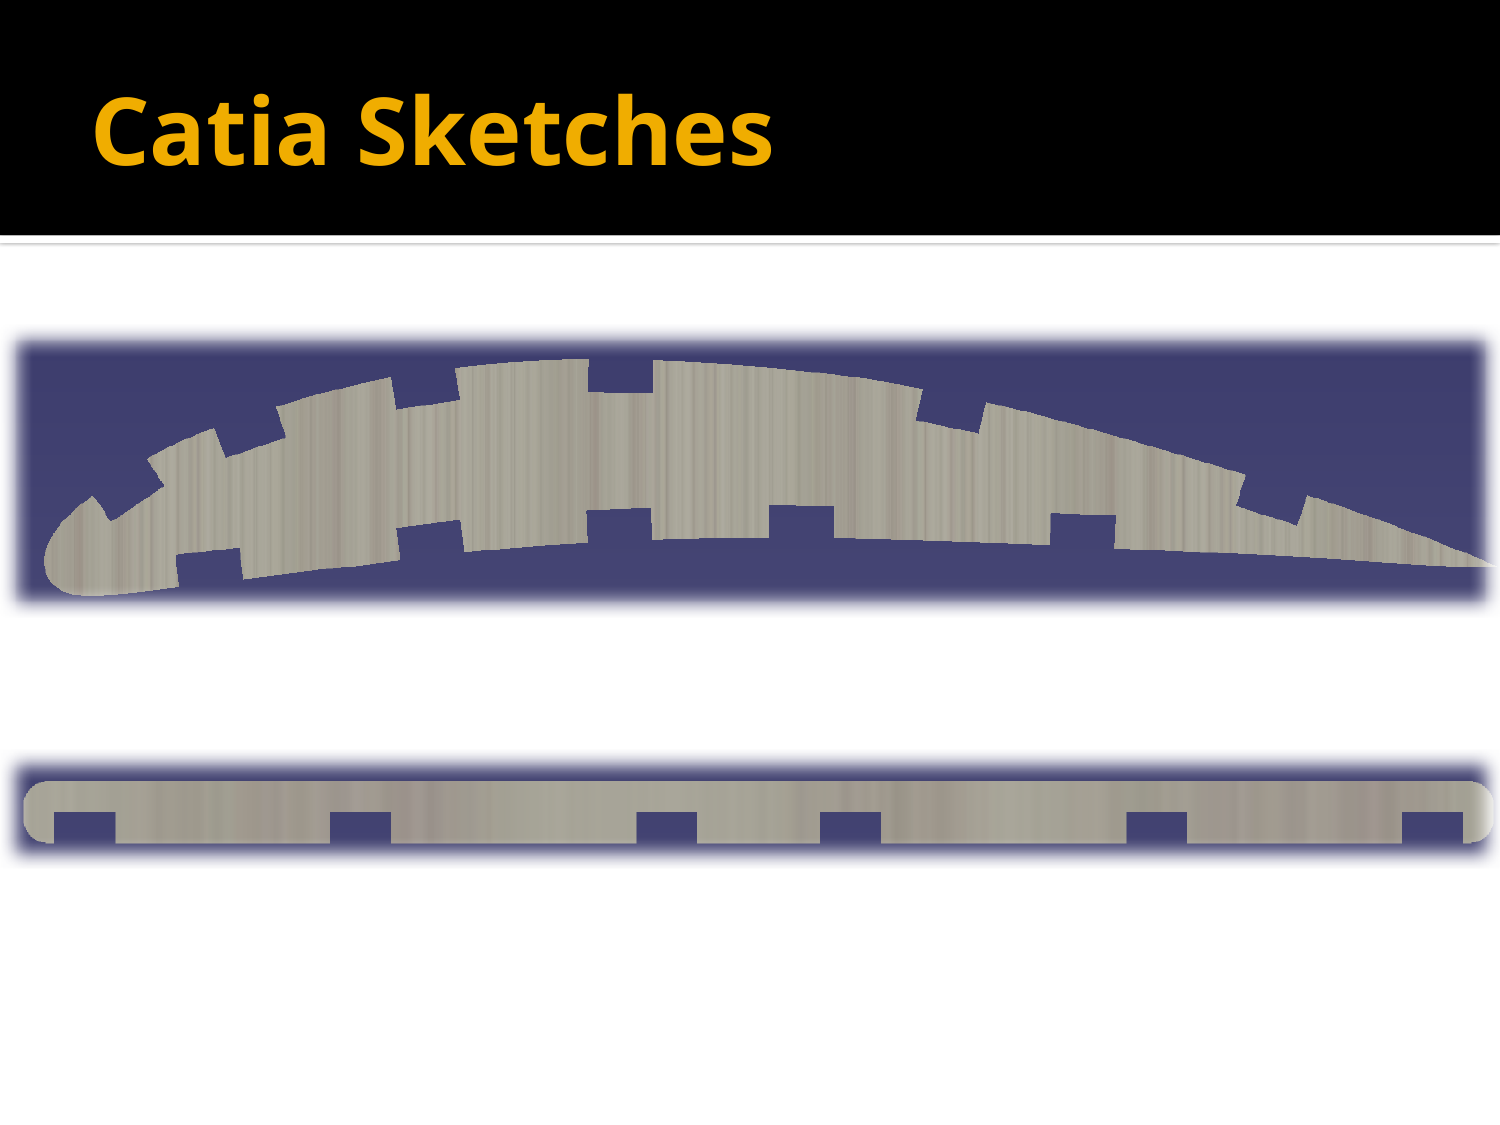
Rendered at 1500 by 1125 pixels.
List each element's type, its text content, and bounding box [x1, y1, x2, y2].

picture [0, 324, 1500, 618]
picture [0, 749, 1500, 869]
title Catia Sketches [75, 25, 1425, 231]
